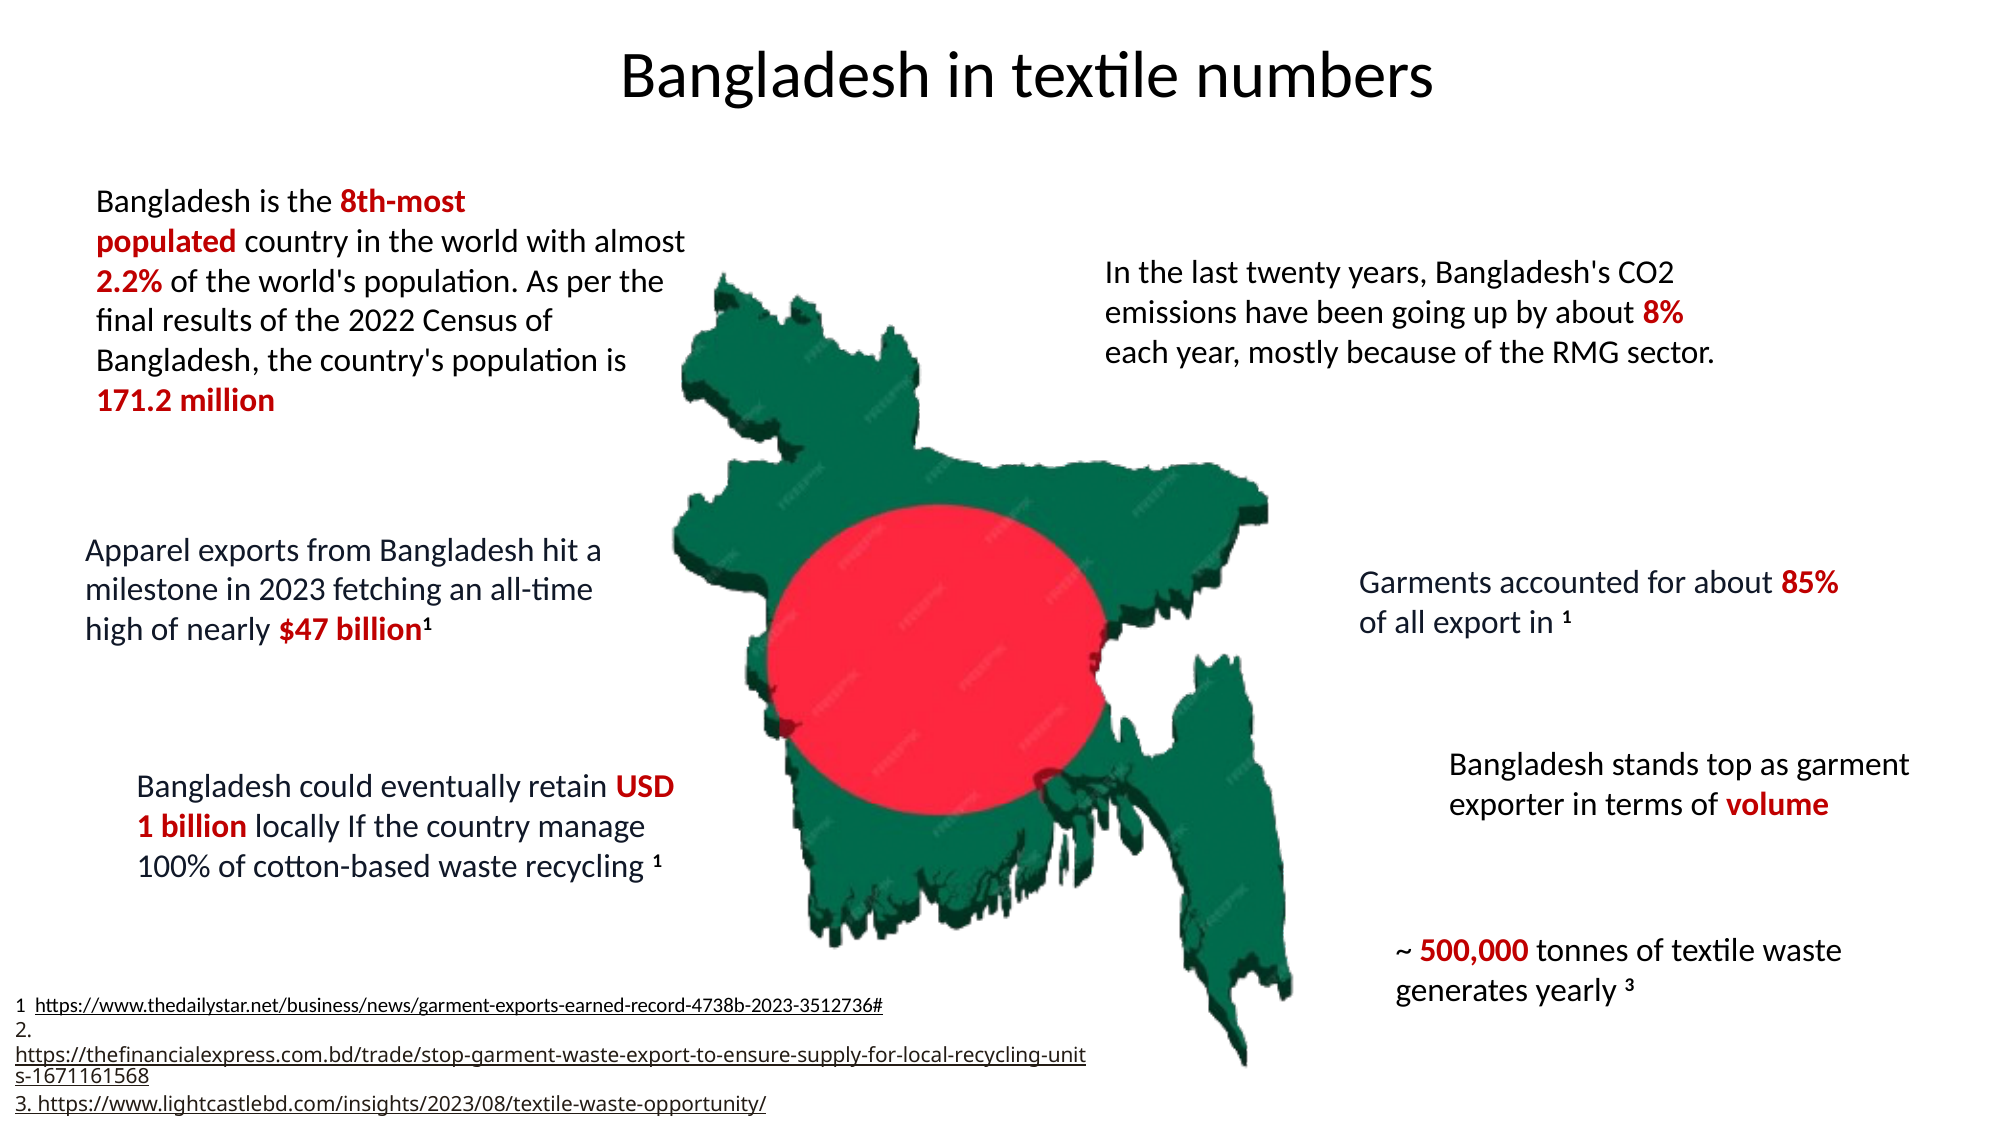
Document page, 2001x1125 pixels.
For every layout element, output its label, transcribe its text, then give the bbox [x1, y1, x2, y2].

text_box Apparel exports from Bangladesh hit a milestone in 2023 fetching an all-time high of nearly $47 billion1 [70, 520, 498, 655]
text_box Bangladesh could eventually retain USD 1 billion locally If the country manage 100% of cotton-based waste recycling 1 [121, 756, 498, 932]
text_box In the last twenty years, Bangladesh's CO2 emissions have been going up by about 8% each year, mostly because of the RMG sector. [1466, 242, 1734, 378]
text_box ~ 500,000 tonnes of textile waste generates yearly 3 [1466, 920, 1930, 1016]
text_box Bangladesh stands top as garment exporter in terms of volume [1466, 734, 1958, 830]
text_box Bangladesh in textile numbers [605, 23, 1628, 118]
text_box Garments accounted for about 85% of all export in 1 [1466, 552, 1879, 648]
picture [503, 191, 1462, 1125]
text_box 1 https://www.thedailystar.net/business/news/garment-exports-earned-record-4738b-2023-3512736# 2. https://thefinancialexpress.com.bd/trade/stop-garment-waste-export-to-ensure-supply-for-local-recycling-units-1671161568 3. https://www.lightcastlebd.com/insights/2023/08/textile-waste-opportunity/ [0, 983, 498, 1106]
text_box Bangladesh is the 8th-most populated country in the world with almost 2.2% of the world's population. As per the final results of the 2022 Census of Bangladesh, the country's population is 171.2 million [81, 171, 706, 426]
